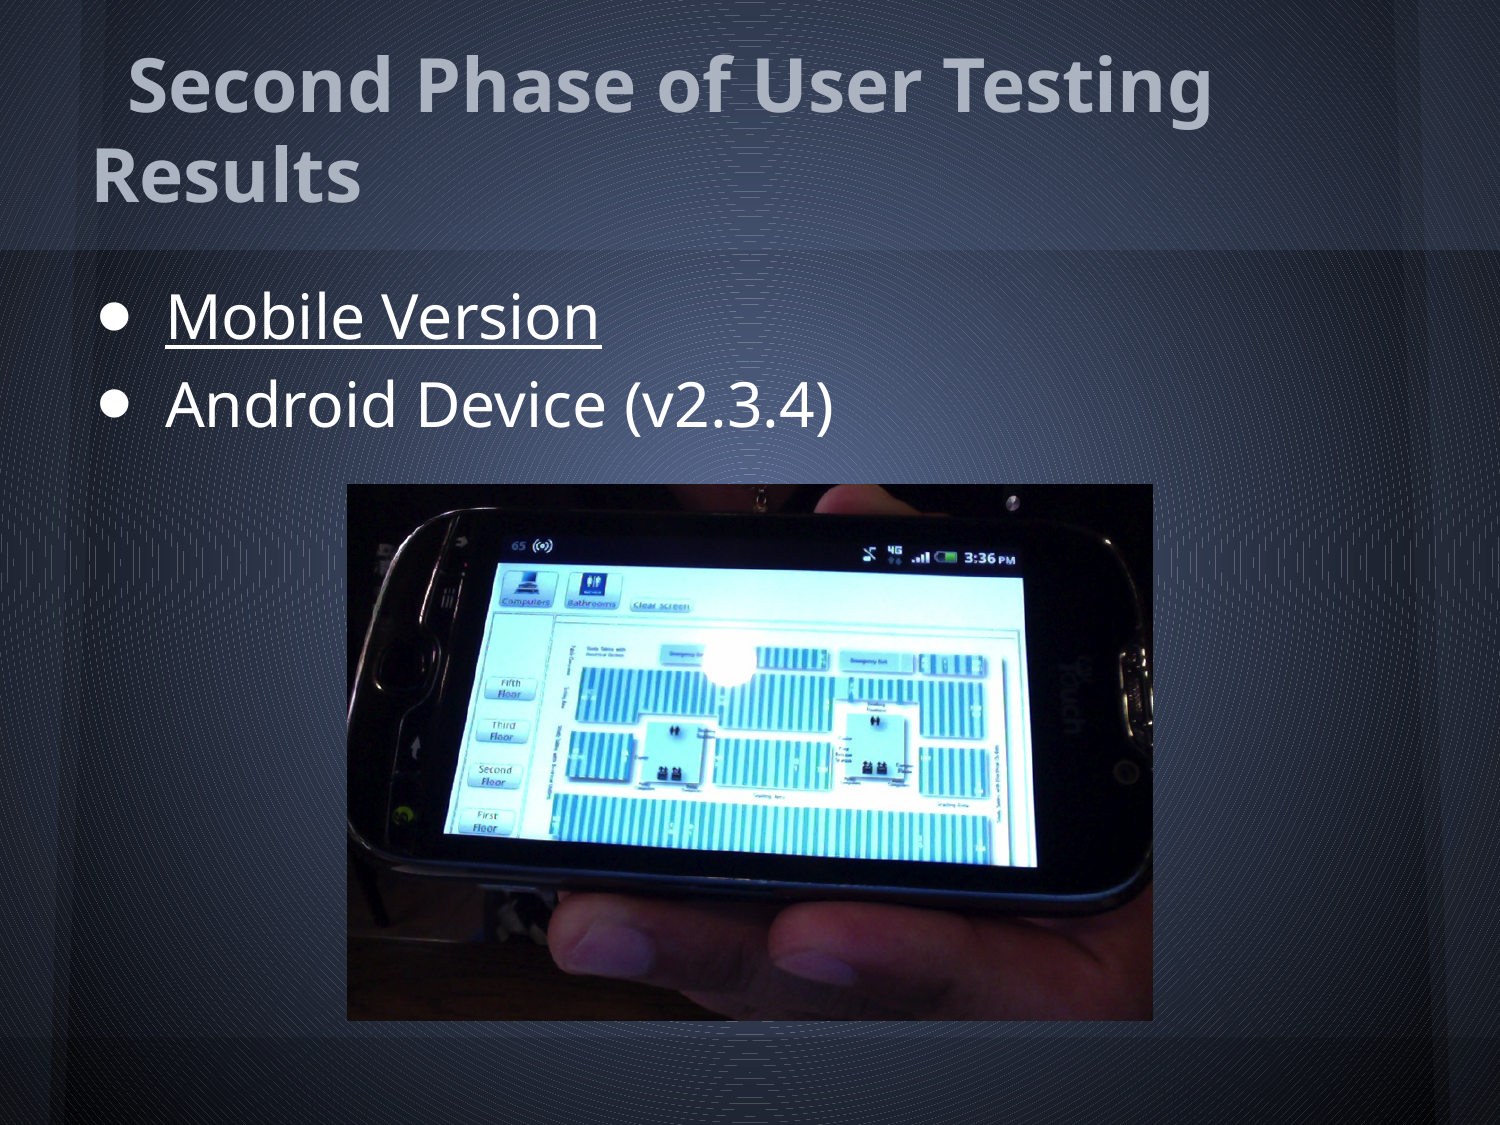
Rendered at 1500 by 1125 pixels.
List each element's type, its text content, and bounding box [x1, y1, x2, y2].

text_box [347, 484, 1153, 1021]
title Second Phase of User Testing Results [75, 14, 1425, 233]
list Mobile Version Android Device (v2.3.4) [75, 262, 1425, 931]
